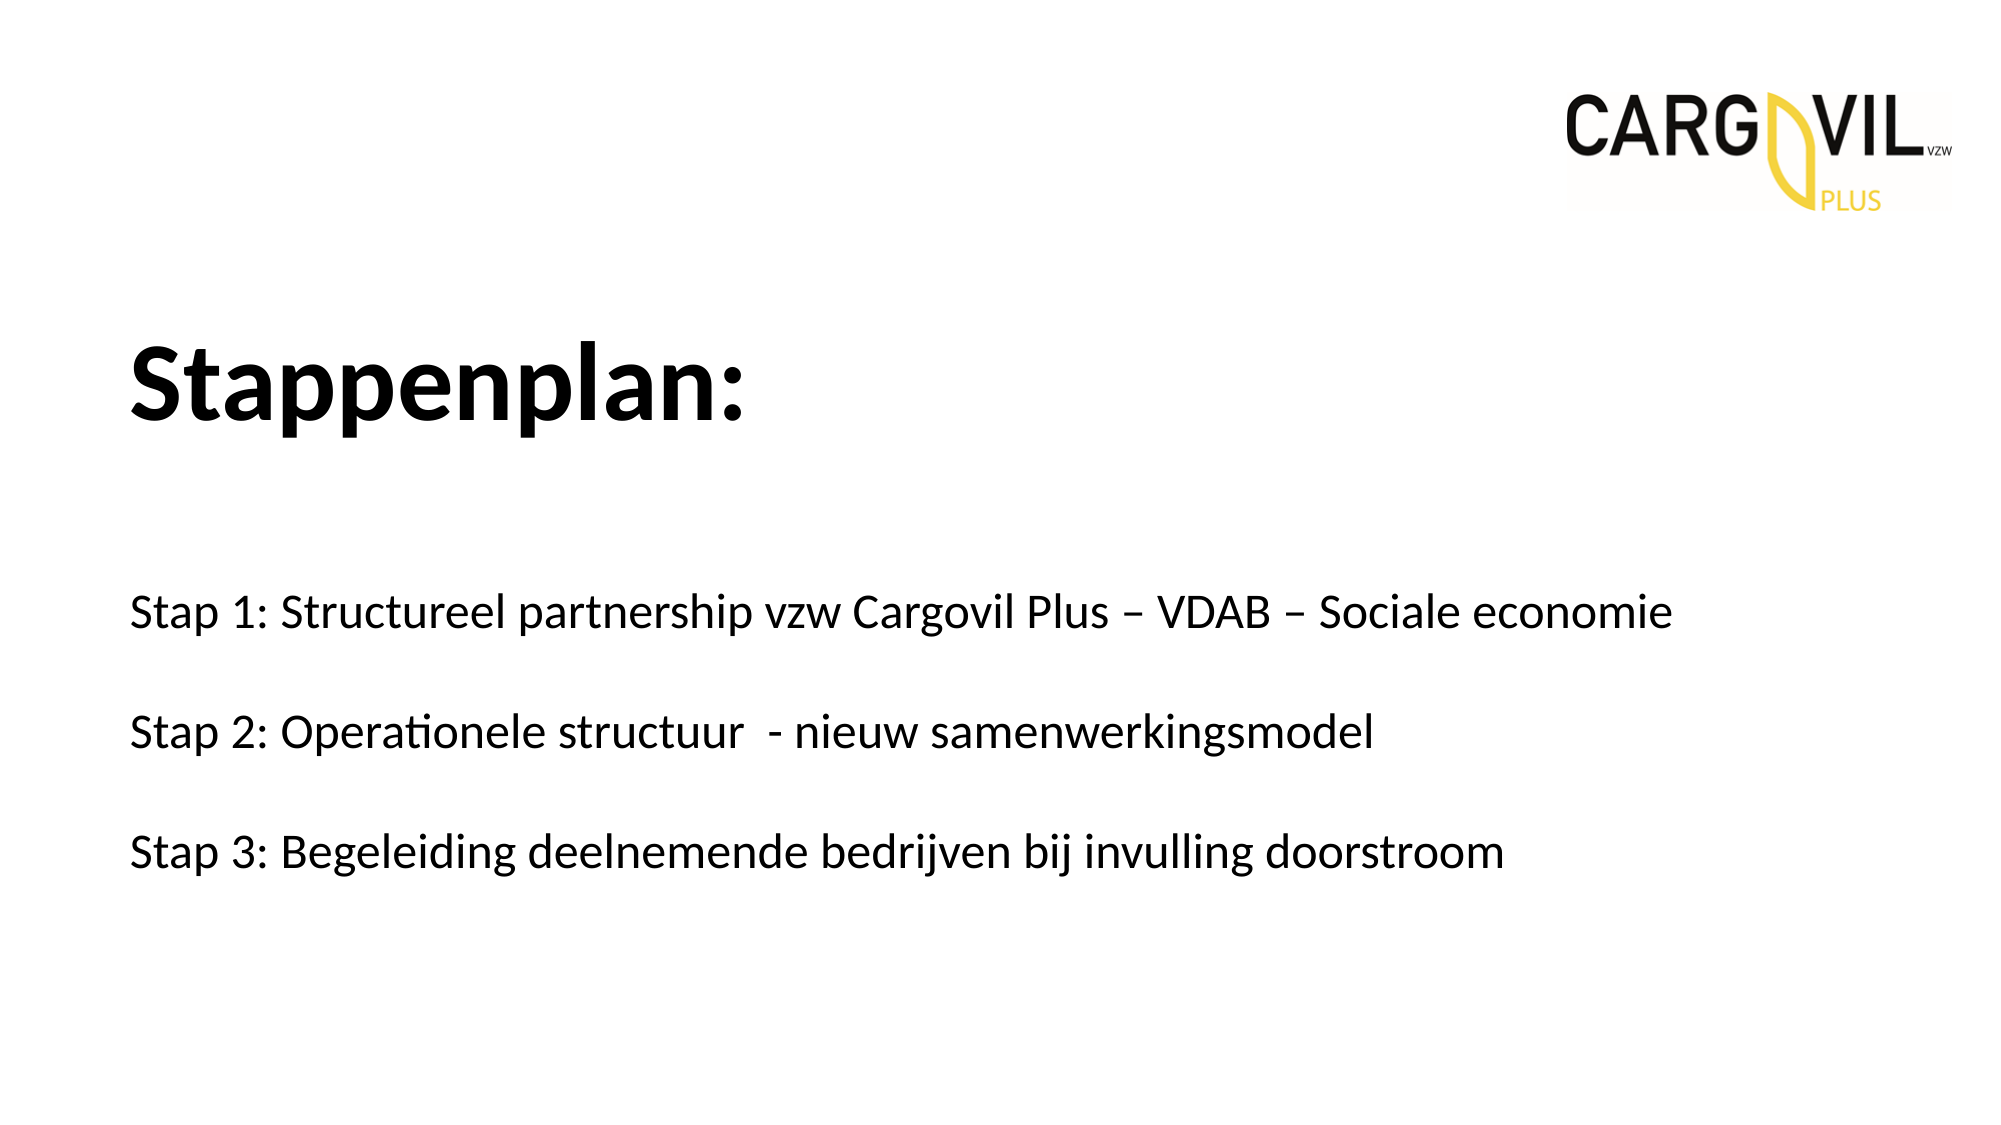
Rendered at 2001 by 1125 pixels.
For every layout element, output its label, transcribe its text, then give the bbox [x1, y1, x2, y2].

text_box Stappenplan: Stap 1: Structureel partnership vzw Cargovil Plus – VDAB – Sociale economie Stap 2: Operationele structuur - nieuw samenwerkingsmodel Stap 3: Begeleiding deelnemende bedrijven bij invulling doorstroom [115, 0, 1817, 886]
picture [1567, 92, 1952, 211]
